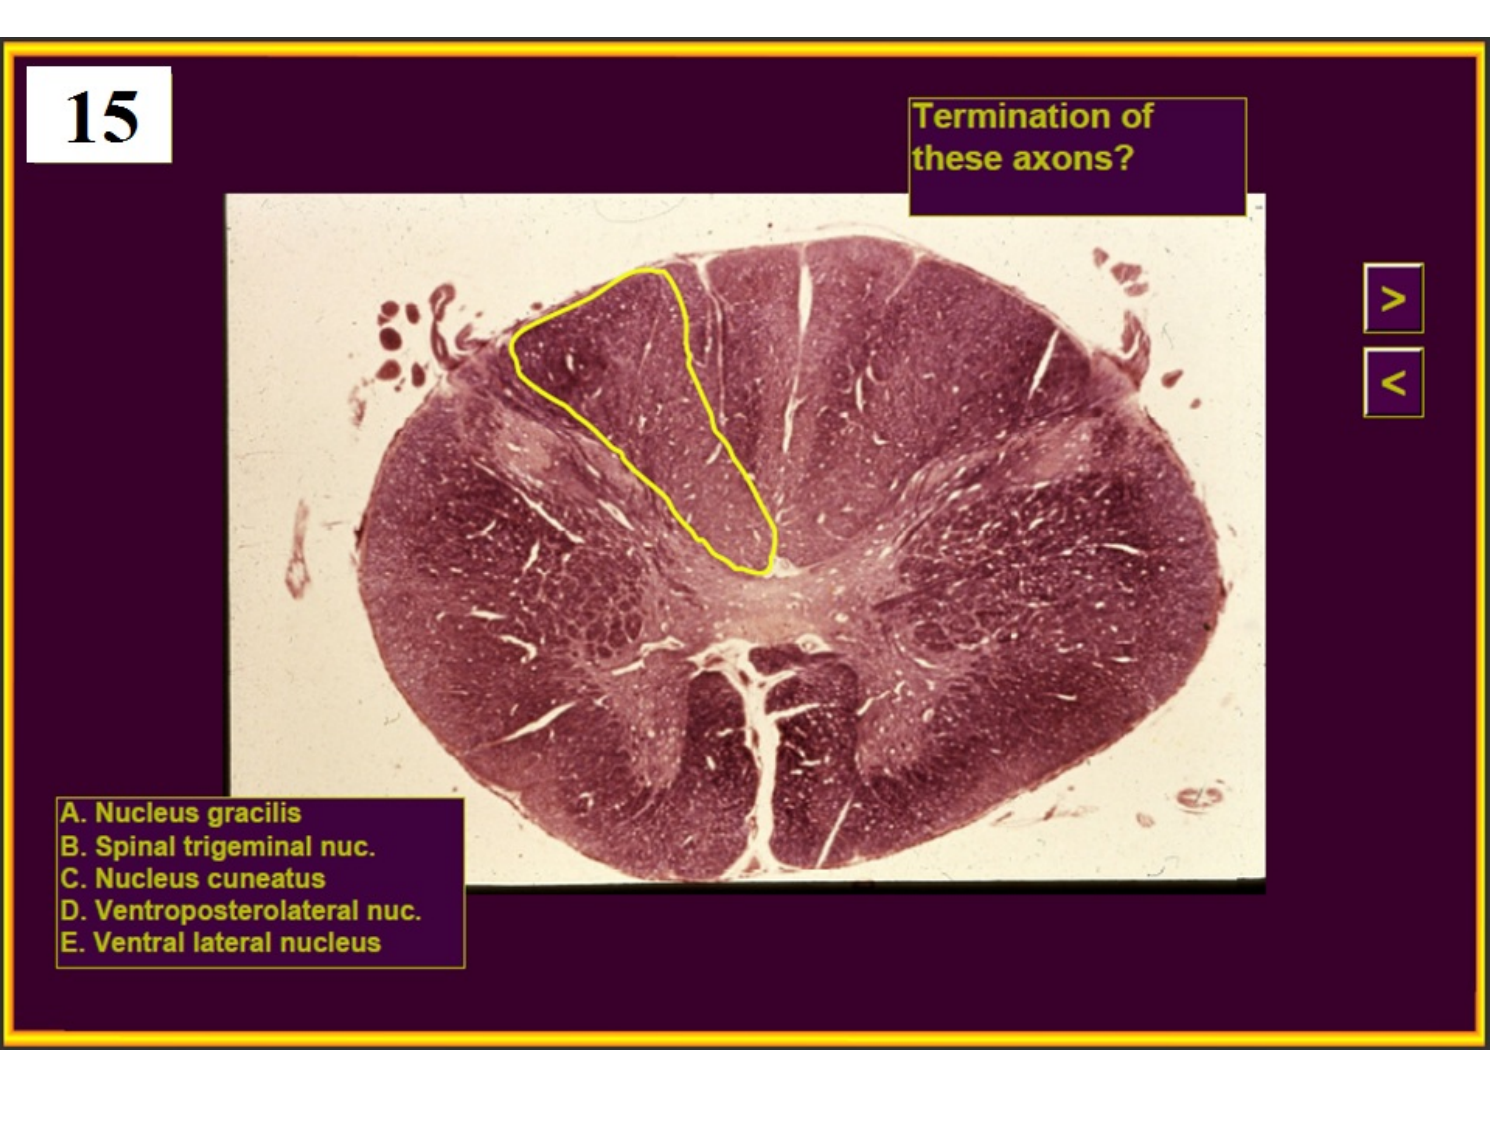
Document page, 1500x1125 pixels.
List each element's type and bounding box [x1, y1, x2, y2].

picture [0, 37, 1491, 1051]
